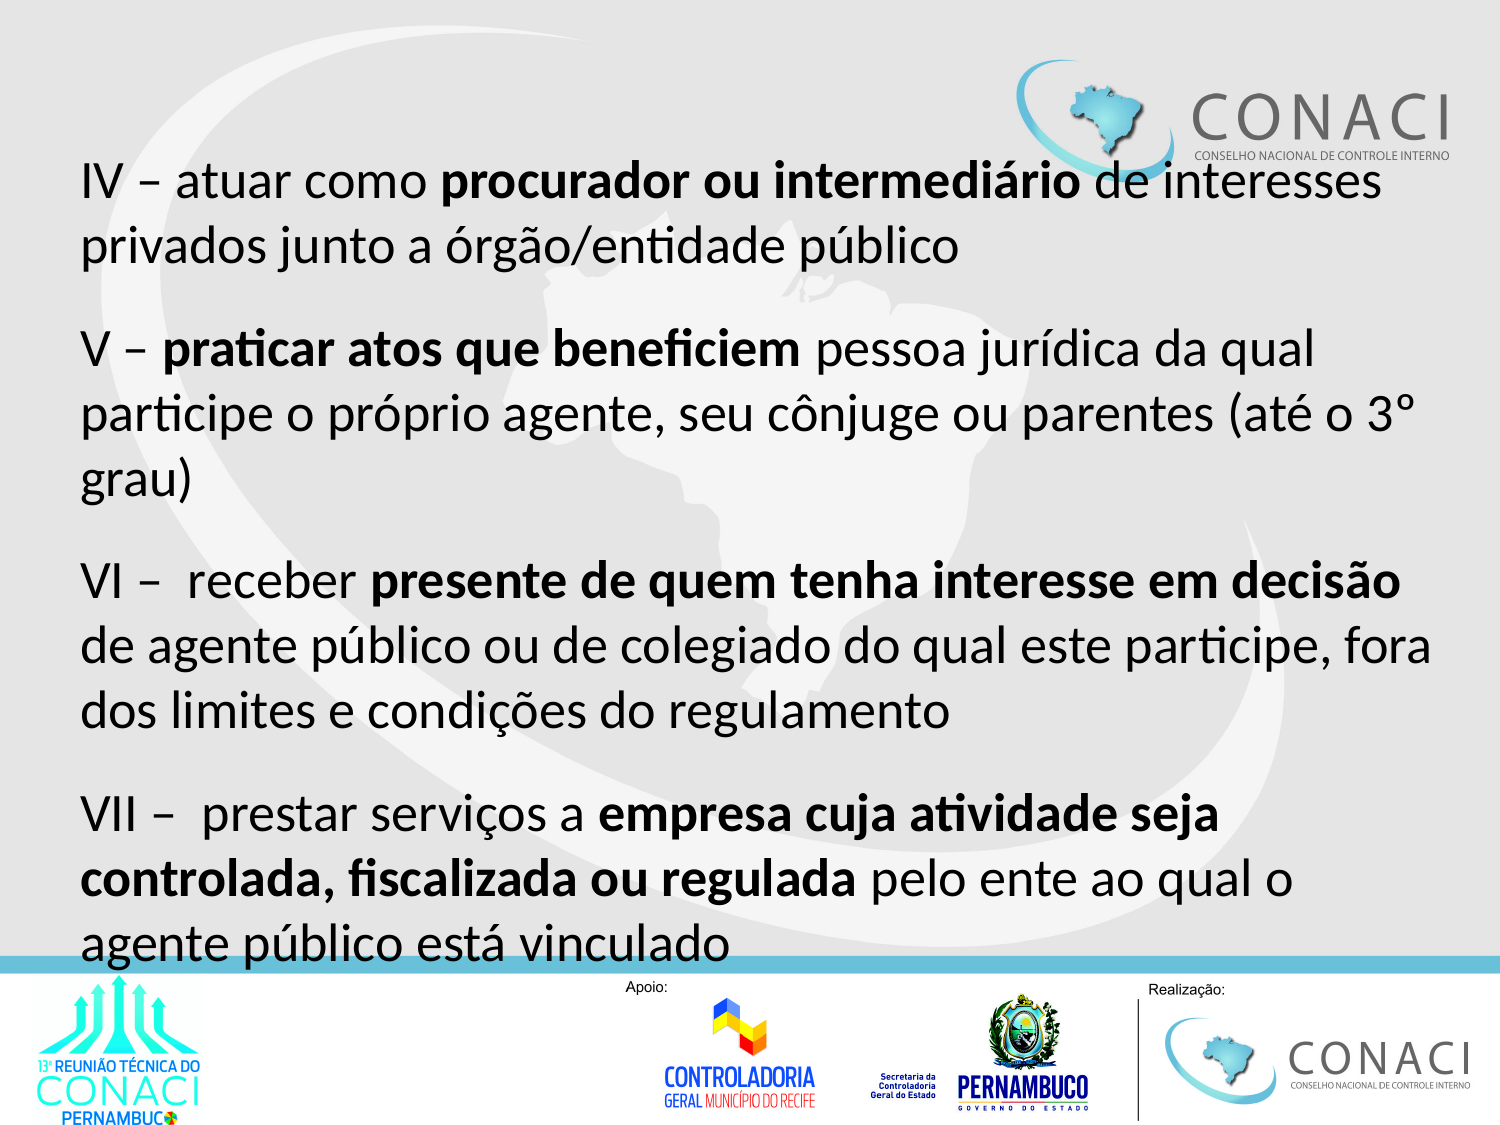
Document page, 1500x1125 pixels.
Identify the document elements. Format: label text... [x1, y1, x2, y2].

list IV – atuar como procurador ou intermediário de interesses privados junto a órgão/entidade público V – praticar atos que beneficiem pessoa jurídica da qual participe o próprio agente, seu cônjuge ou parentes (até o 3º grau) VI – receber presente de quem tenha interesse em decisão de agente público ou de colegiado do qual este participe, fora dos limites e condições do regulamento VII – prestar serviços a empresa cuja atividade seja controlada, fiscalizada ou regulada pelo ente ao qual o agente público está vinculado [64, 136, 1459, 1024]
picture [0, 0, 1500, 1125]
